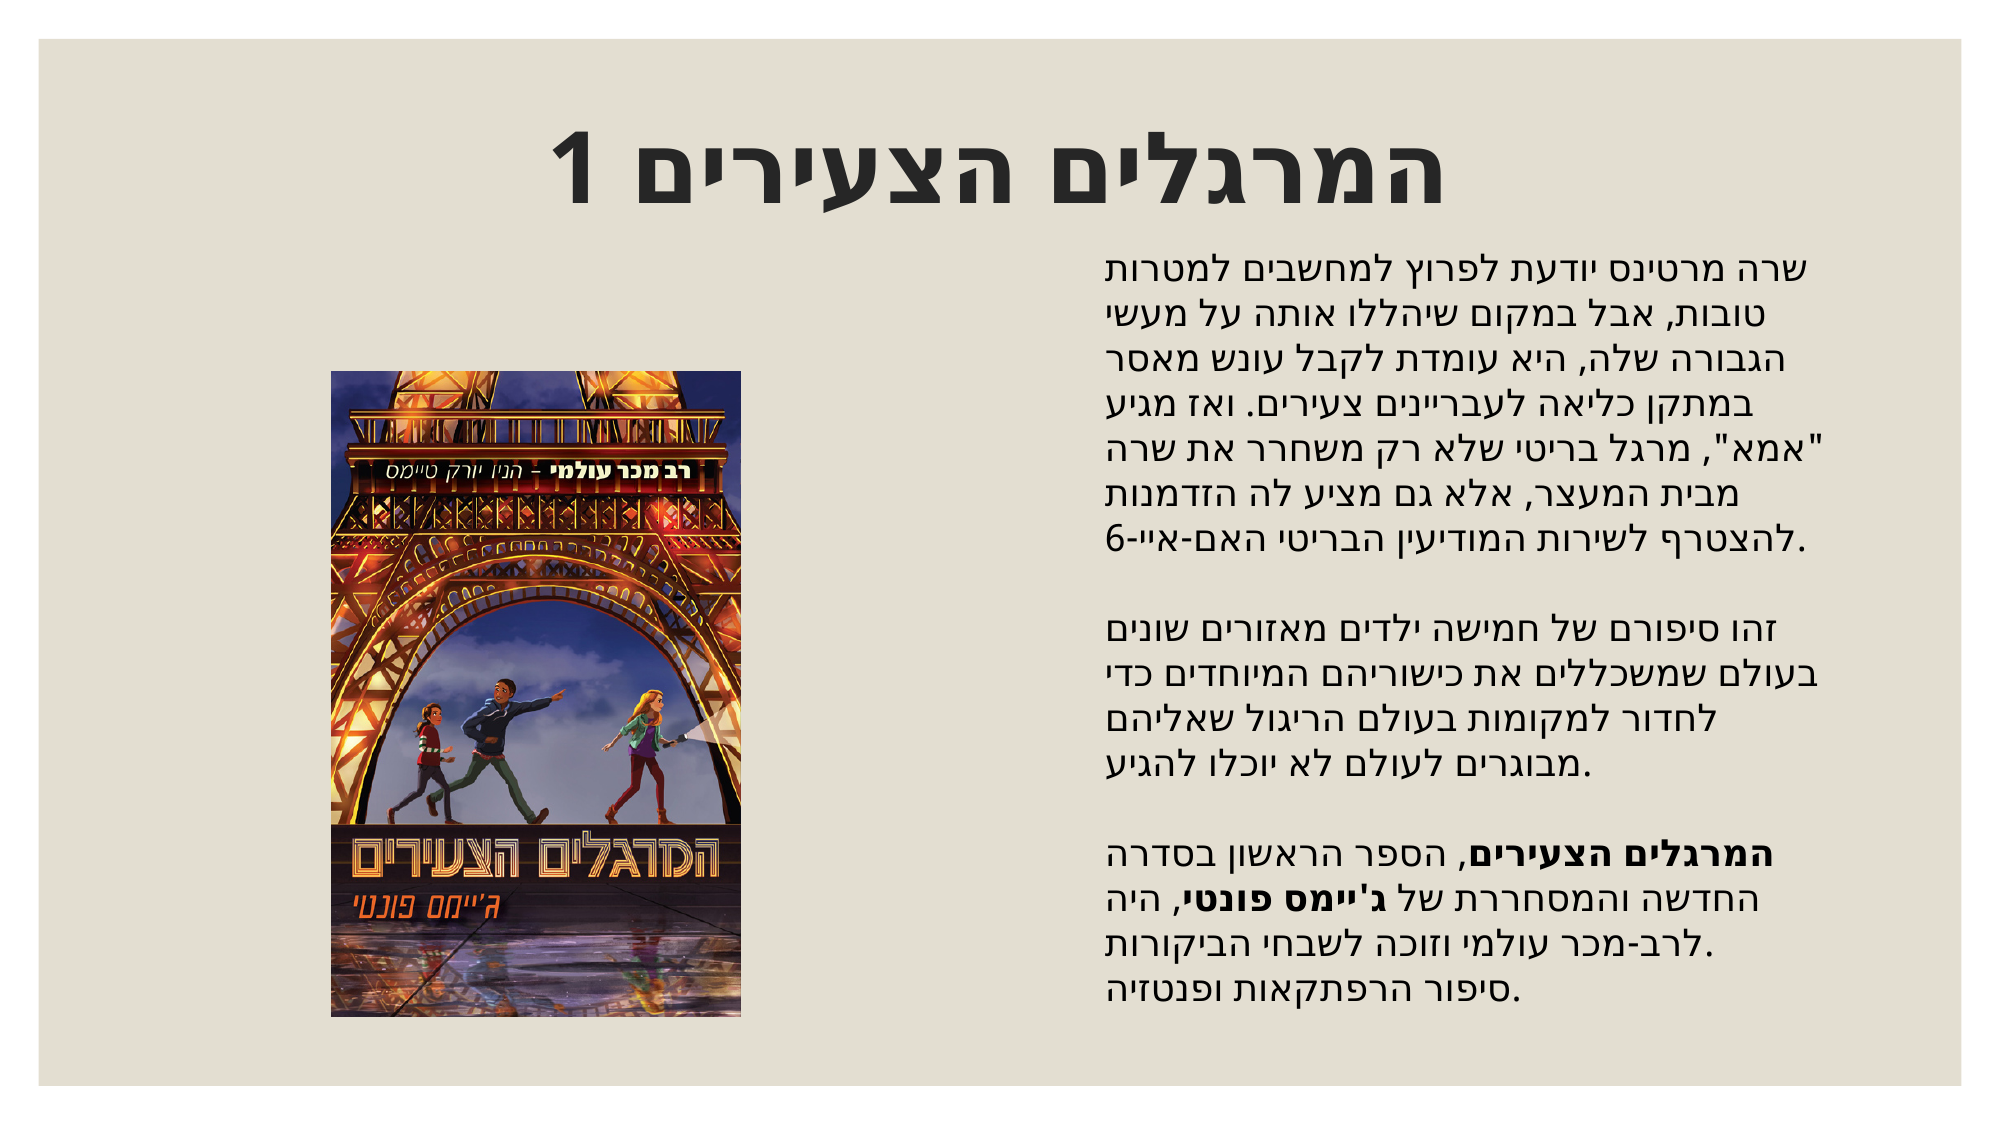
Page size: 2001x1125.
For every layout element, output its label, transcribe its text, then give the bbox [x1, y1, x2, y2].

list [331, 371, 741, 1017]
title המרגלים הצעירים 1 [174, 105, 1825, 237]
text_box שרה מרטינס יודעת לפרוץ למחשבים למטרות טובות, אבל במקום שיהללו אותה על מעשי הגבורה שלה, היא עומדת לקבל עונש מאסר במתקן כליאה לעבריינים צעירים. ואז מגיע "אמא", מרגל בריטי שלא רק משחרר את שרה מבית המעצר, אלא גם מציע לה הזדמנות להצטרף לשירות המודיעין הבריטי האם-איי-6. זהו סיפורם של חמישה ילדים מאזורים שונים בעולם שמשכללים את כישוריהם המיוחדים כדי לחדור למקומות בעולם הריגול שאליהם מבוגרים לעולם לא יוכלו להגיע. המרגלים הצעירים, הספר הראשון בסדרה החדשה והמסחררת של ג'יימס פונטי, היה לרב-מכר עולמי וזוכה לשבחי הביקורות. סיפור הרפתקאות ופנטזיה. [1090, 236, 1867, 1062]
